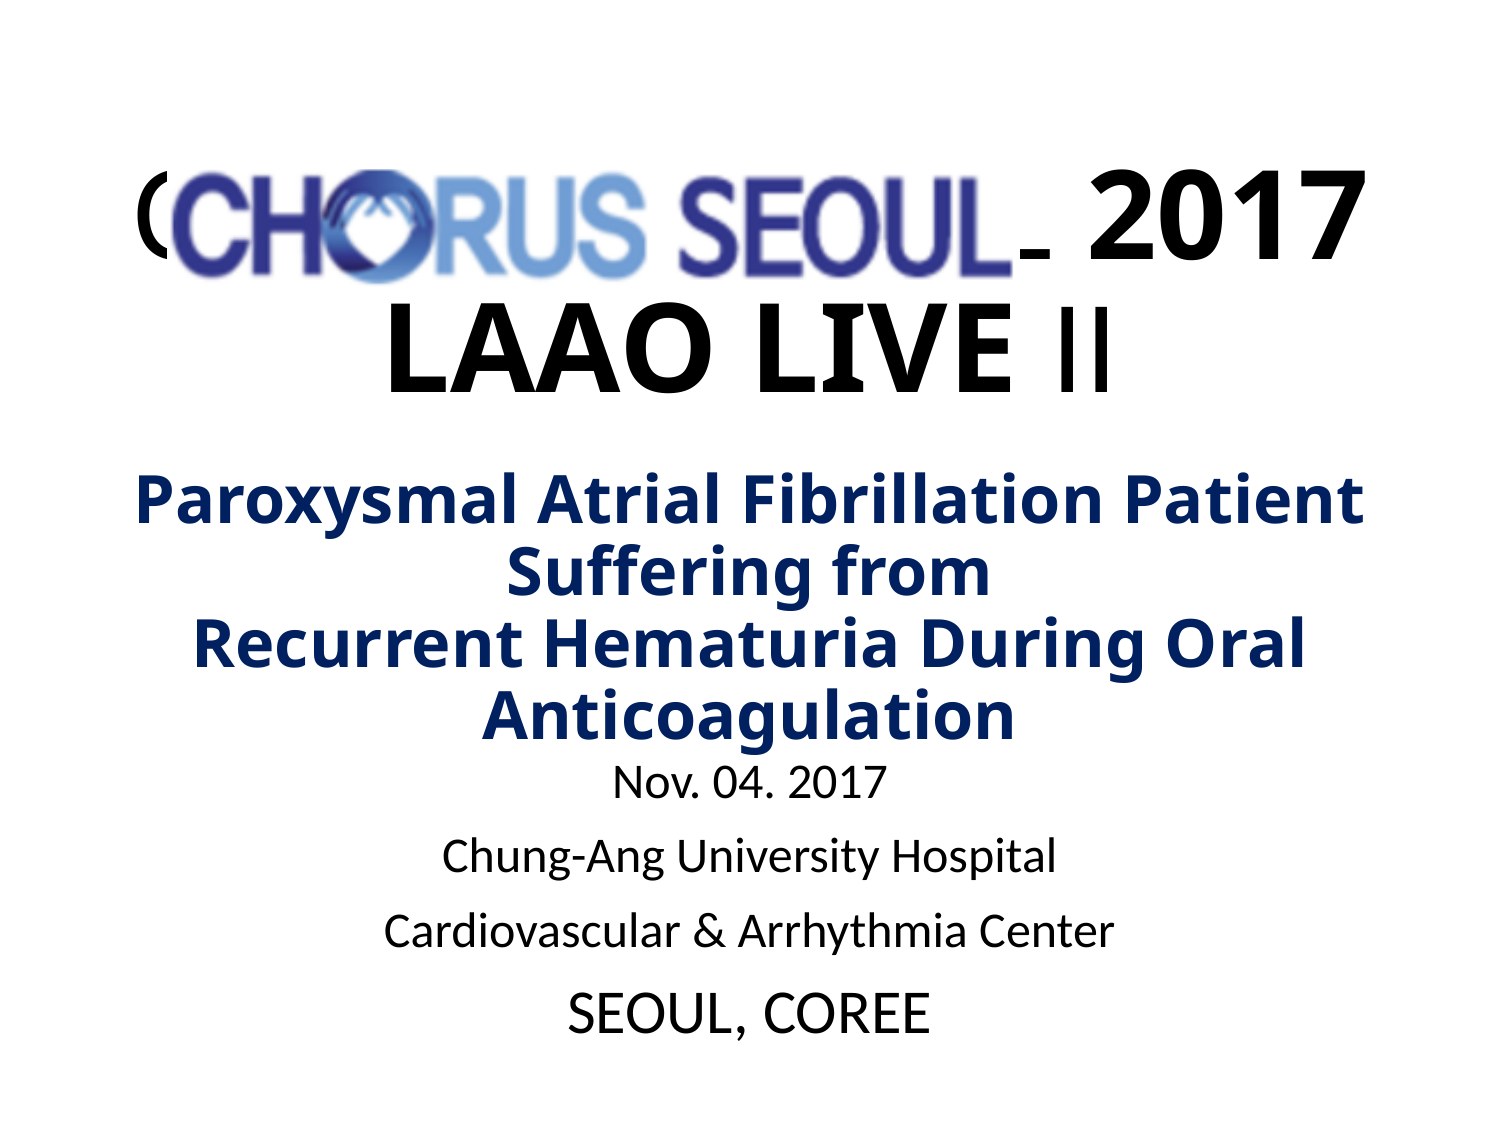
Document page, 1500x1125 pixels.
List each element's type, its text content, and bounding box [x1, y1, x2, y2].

title CHORUS SEOUL 2017 LAAO LIVE II [112, 135, 1388, 501]
picture [167, 169, 1020, 289]
text_box Paroxysmal Atrial Fibrillation Patient Suffering from Recurrent Hematuria During Oral Anticoagulation [38, 501, 1462, 719]
subtitle Nov. 04. 2017 Chung-Ang University Hospital Cardiovascular & Arrhythmia Center SEOUL, COREE [187, 747, 1313, 1068]
